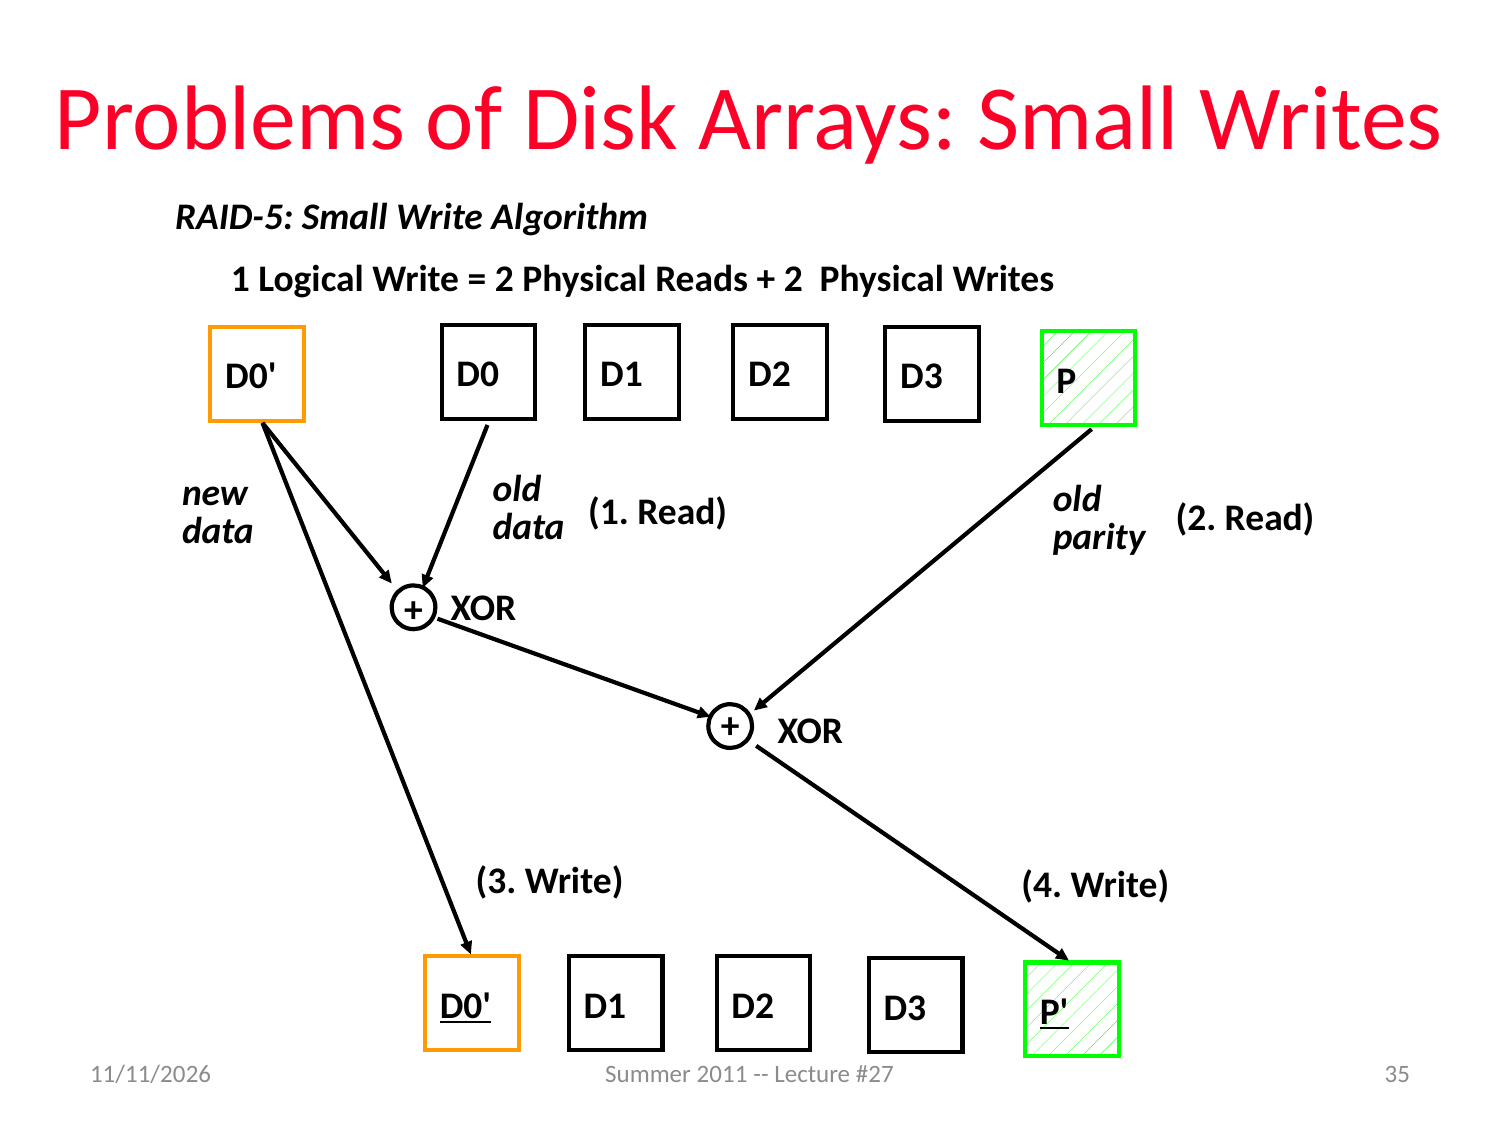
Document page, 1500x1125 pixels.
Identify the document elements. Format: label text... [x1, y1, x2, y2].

text_box [773, 758, 1069, 961]
text_box new data [167, 467, 269, 559]
text_box [262, 422, 473, 955]
title Problems of Disk Arrays: Small Writes [0, 18, 1500, 207]
text_box (2. Read) [1160, 492, 1330, 546]
text_box D0 [441, 324, 536, 419]
text_box D0' [210, 327, 305, 421]
text_box D2 [733, 324, 828, 419]
text_box old parity [1038, 473, 1161, 565]
text_box XOR [762, 705, 859, 758]
text_box old data [477, 463, 580, 555]
text_box XOR [435, 582, 532, 635]
text_box D1 [585, 324, 680, 419]
text_box [264, 424, 392, 584]
text_box D3 [868, 958, 963, 1042]
text_box (1. Read) [573, 486, 743, 540]
text_box (4. Write) [1006, 859, 1185, 913]
text_box 1 Logical Write = 2 Physical Reads + 2 Physical Writes [215, 254, 1071, 307]
text_box P [1041, 331, 1136, 425]
text_box RAID-5: Small Write Algorithm [160, 191, 665, 245]
slide_number 35 [1074, 1042, 1425, 1103]
text_box D2 [716, 956, 811, 1042]
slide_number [75, 1042, 425, 1103]
text_box + [706, 701, 755, 754]
text_box + [389, 584, 439, 638]
text_box D0' [424, 956, 519, 1050]
text_box [482, 635, 711, 719]
text_box [754, 429, 1092, 711]
footer Summer 2011 -- Lecture #27 [512, 1042, 988, 1103]
text_box D1 [568, 956, 663, 1042]
text_box P' [1024, 962, 1119, 1057]
text_box [421, 424, 488, 588]
text_box D3 [885, 327, 980, 421]
text_box (3. Write) [460, 855, 639, 908]
